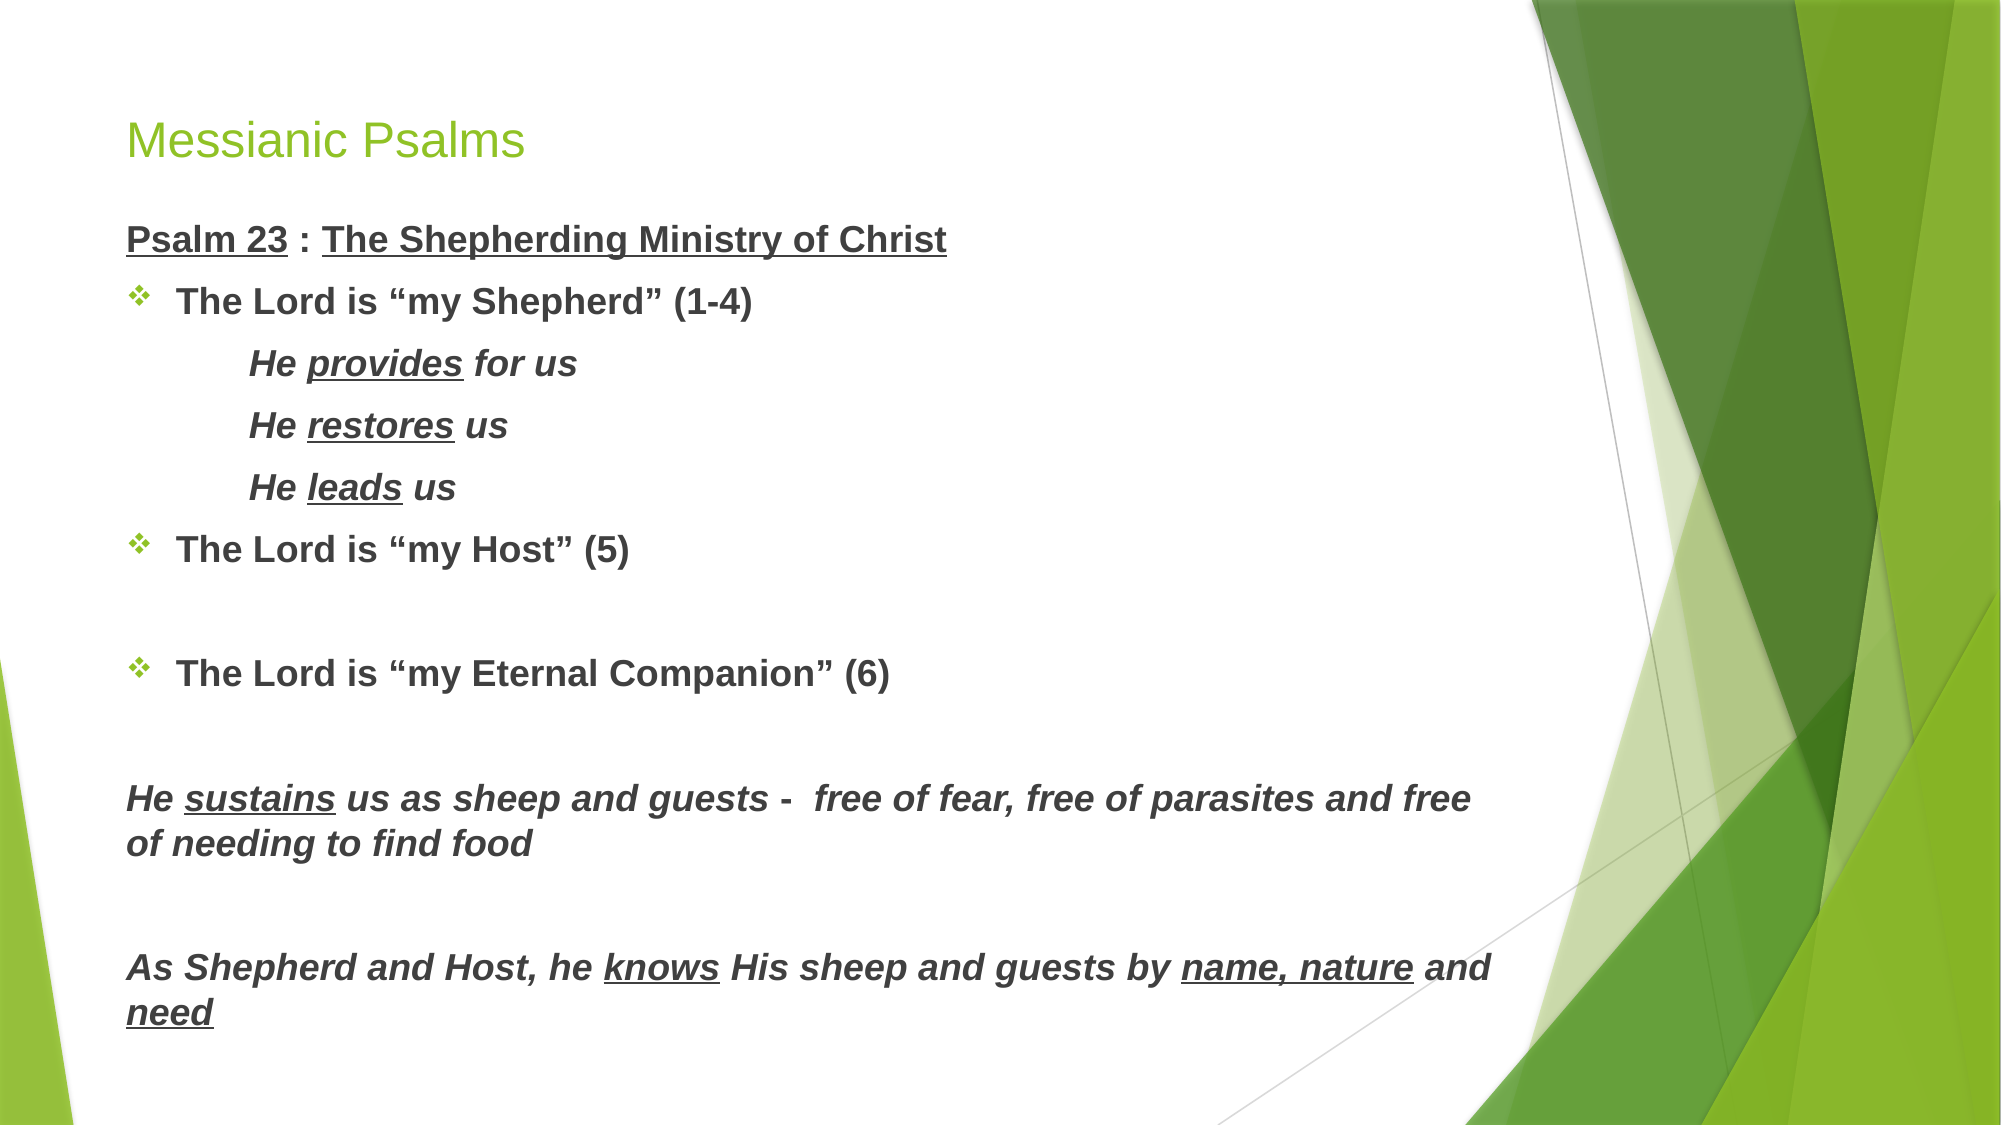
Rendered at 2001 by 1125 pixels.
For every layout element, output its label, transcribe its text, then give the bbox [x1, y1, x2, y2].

list Psalm 23 : The Shepherding Ministry of Christ The Lord is “my Shepherd” (1-4) He provides for us He restores us He leads us The Lord is “my Host” (5) The Lord is “my Eternal Companion” (6) He sustains us as sheep and guests - free of fear, free of parasites and free of needing to find food As Shepherd and Host, he knows His sheep and guests by name, nature and need [111, 207, 1522, 1106]
title Messianic Psalms [111, 99, 1522, 207]
